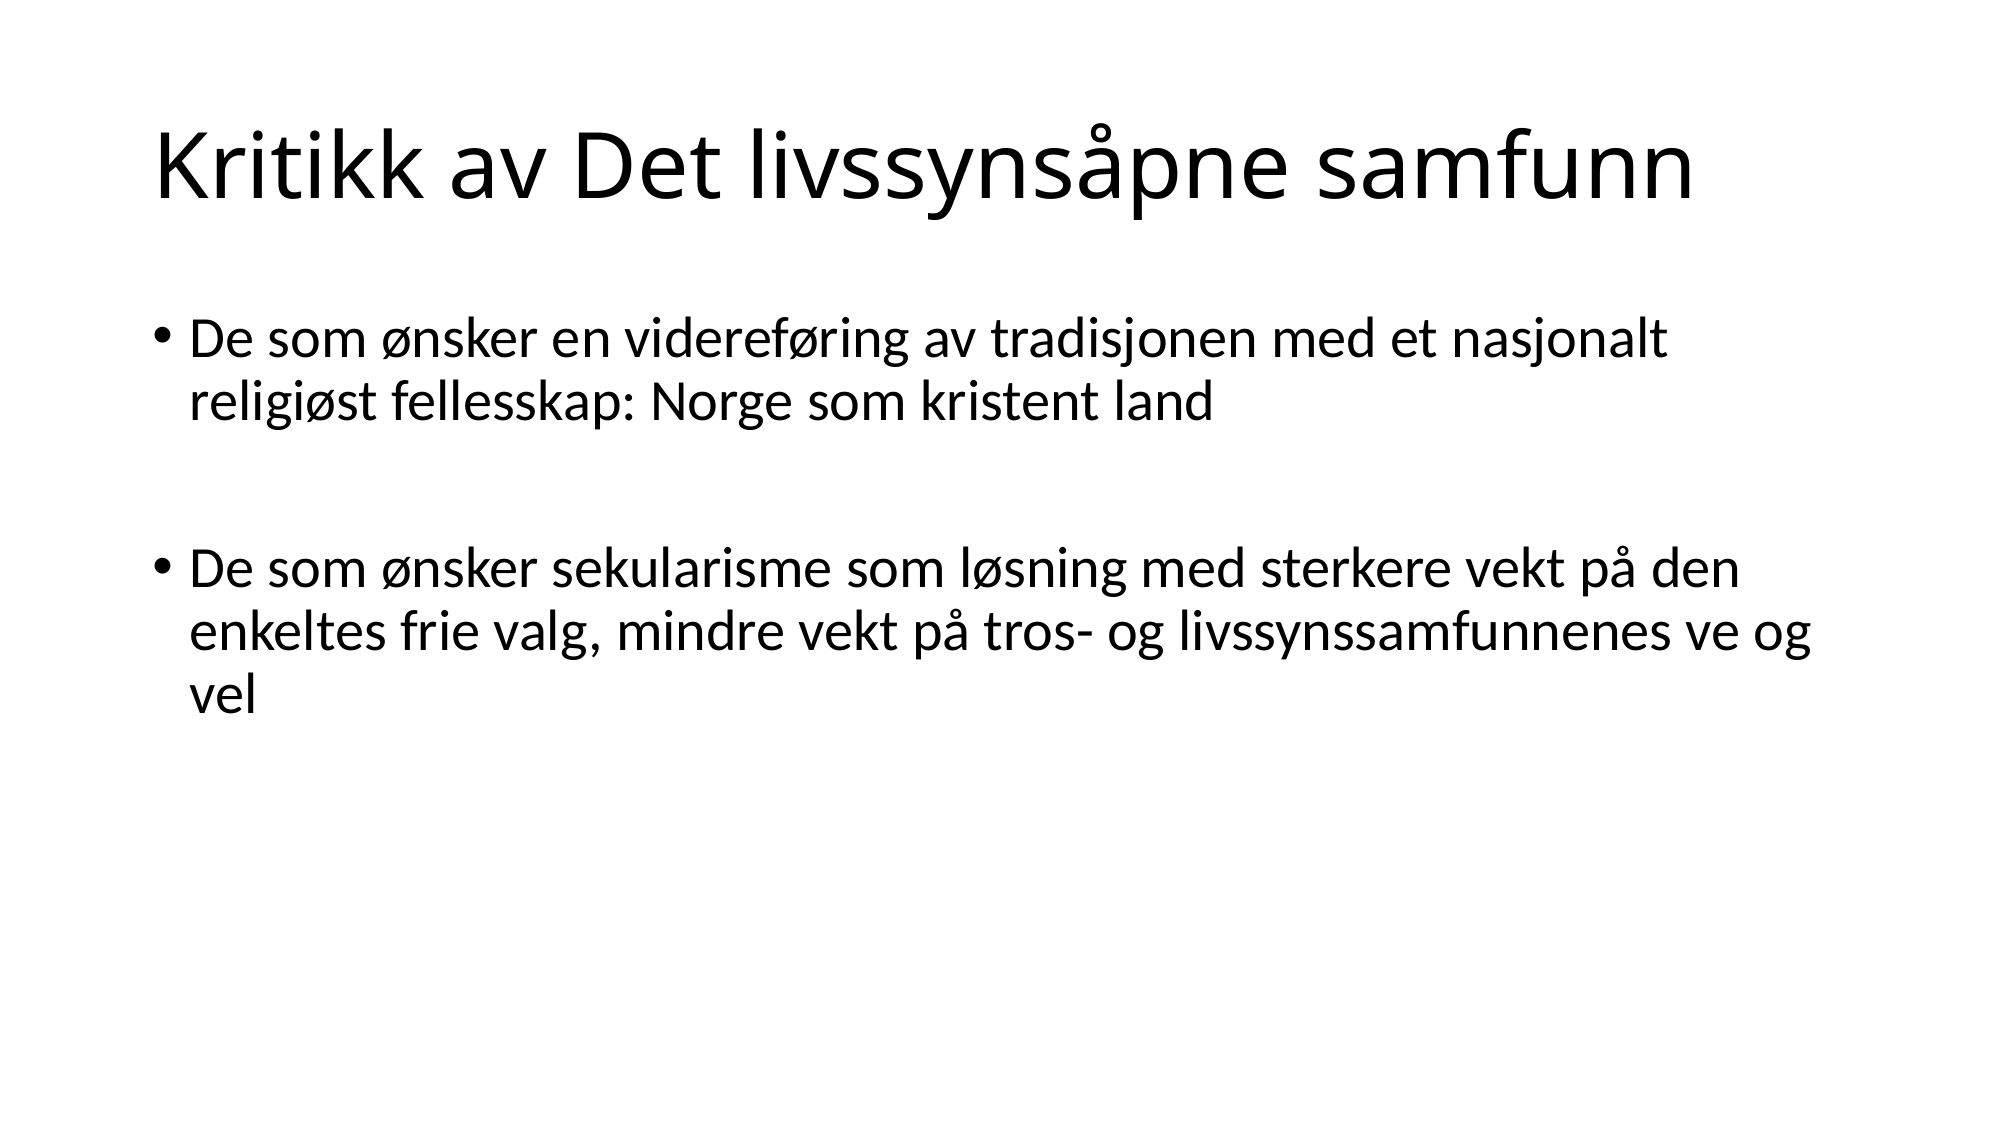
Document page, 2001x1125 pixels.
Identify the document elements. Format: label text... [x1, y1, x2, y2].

title Kritikk av Det livssynsåpne samfunn [137, 59, 1863, 278]
list De som ønsker en videreføring av tradisjonen med et nasjonalt religiøst fellesskap: Norge som kristent land De som ønsker sekularisme som løsning med sterkere vekt på den enkeltes frie valg, mindre vekt på tros- og livssynssamfunnenes ve og vel [137, 299, 1863, 1014]
